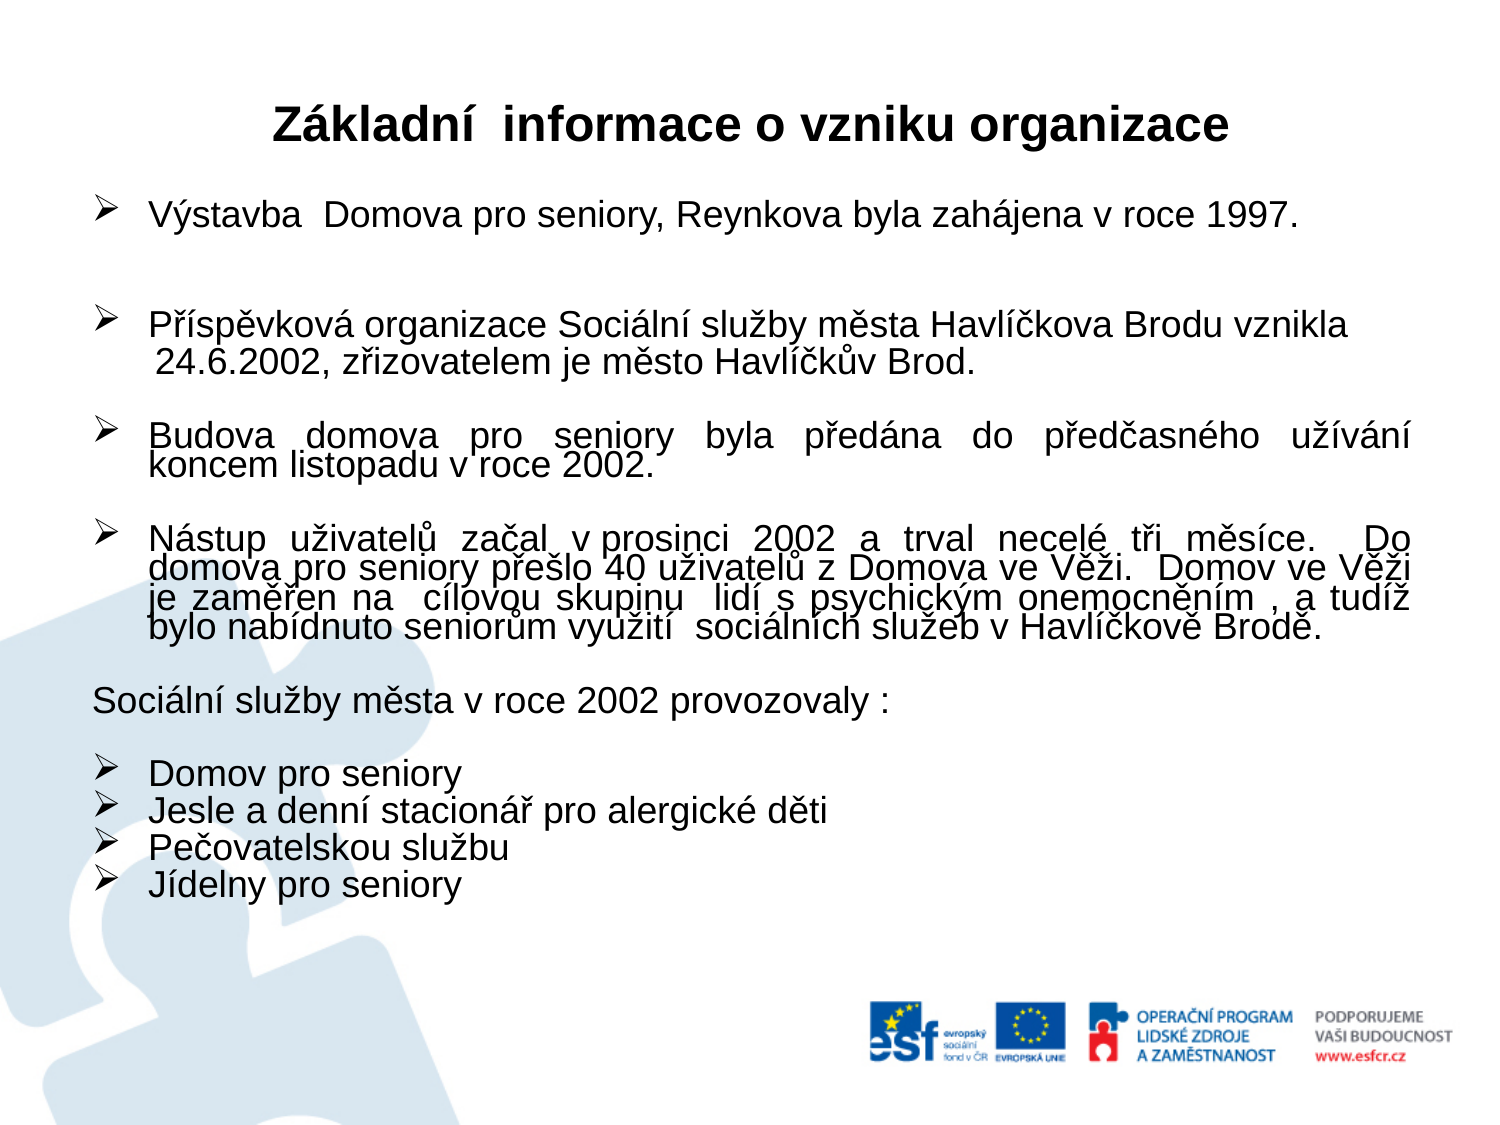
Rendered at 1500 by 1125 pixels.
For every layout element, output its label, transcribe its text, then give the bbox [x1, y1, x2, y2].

picture [0, 0, 1500, 1125]
title Základní informace o vzniku organizace [76, 42, 1428, 196]
list Výstavba Domova pro seniory, Reynkova byla zahájena v roce 1997. Příspěvková organizace Sociální služby města Havlíčkova Brodu vznikla 24.6.2002, zřizovatelem je město Havlíčkův Brod. Budova domova pro seniory byla předána do předčasného užívání koncem listopadu v roce 2002. Nástup uživatelů začal v prosinci 2002 a trval necelé tři měsíce. Do domova pro seniory přešlo 40 uživatelů z Domova ve Věži. Domov ve Věži je zaměřen na cílovou skupinu lidí s psychickým onemocněním , a tudíž bylo nabídnuto seniorům využití sociálních služeb v Havlíčkově Brodě. Sociální služby města v roce 2002 provozovaly : Domov pro seniory Jesle a denní stacionář pro alergické děti Pečovatelskou službu Jídelny pro seniory [76, 196, 1428, 1083]
